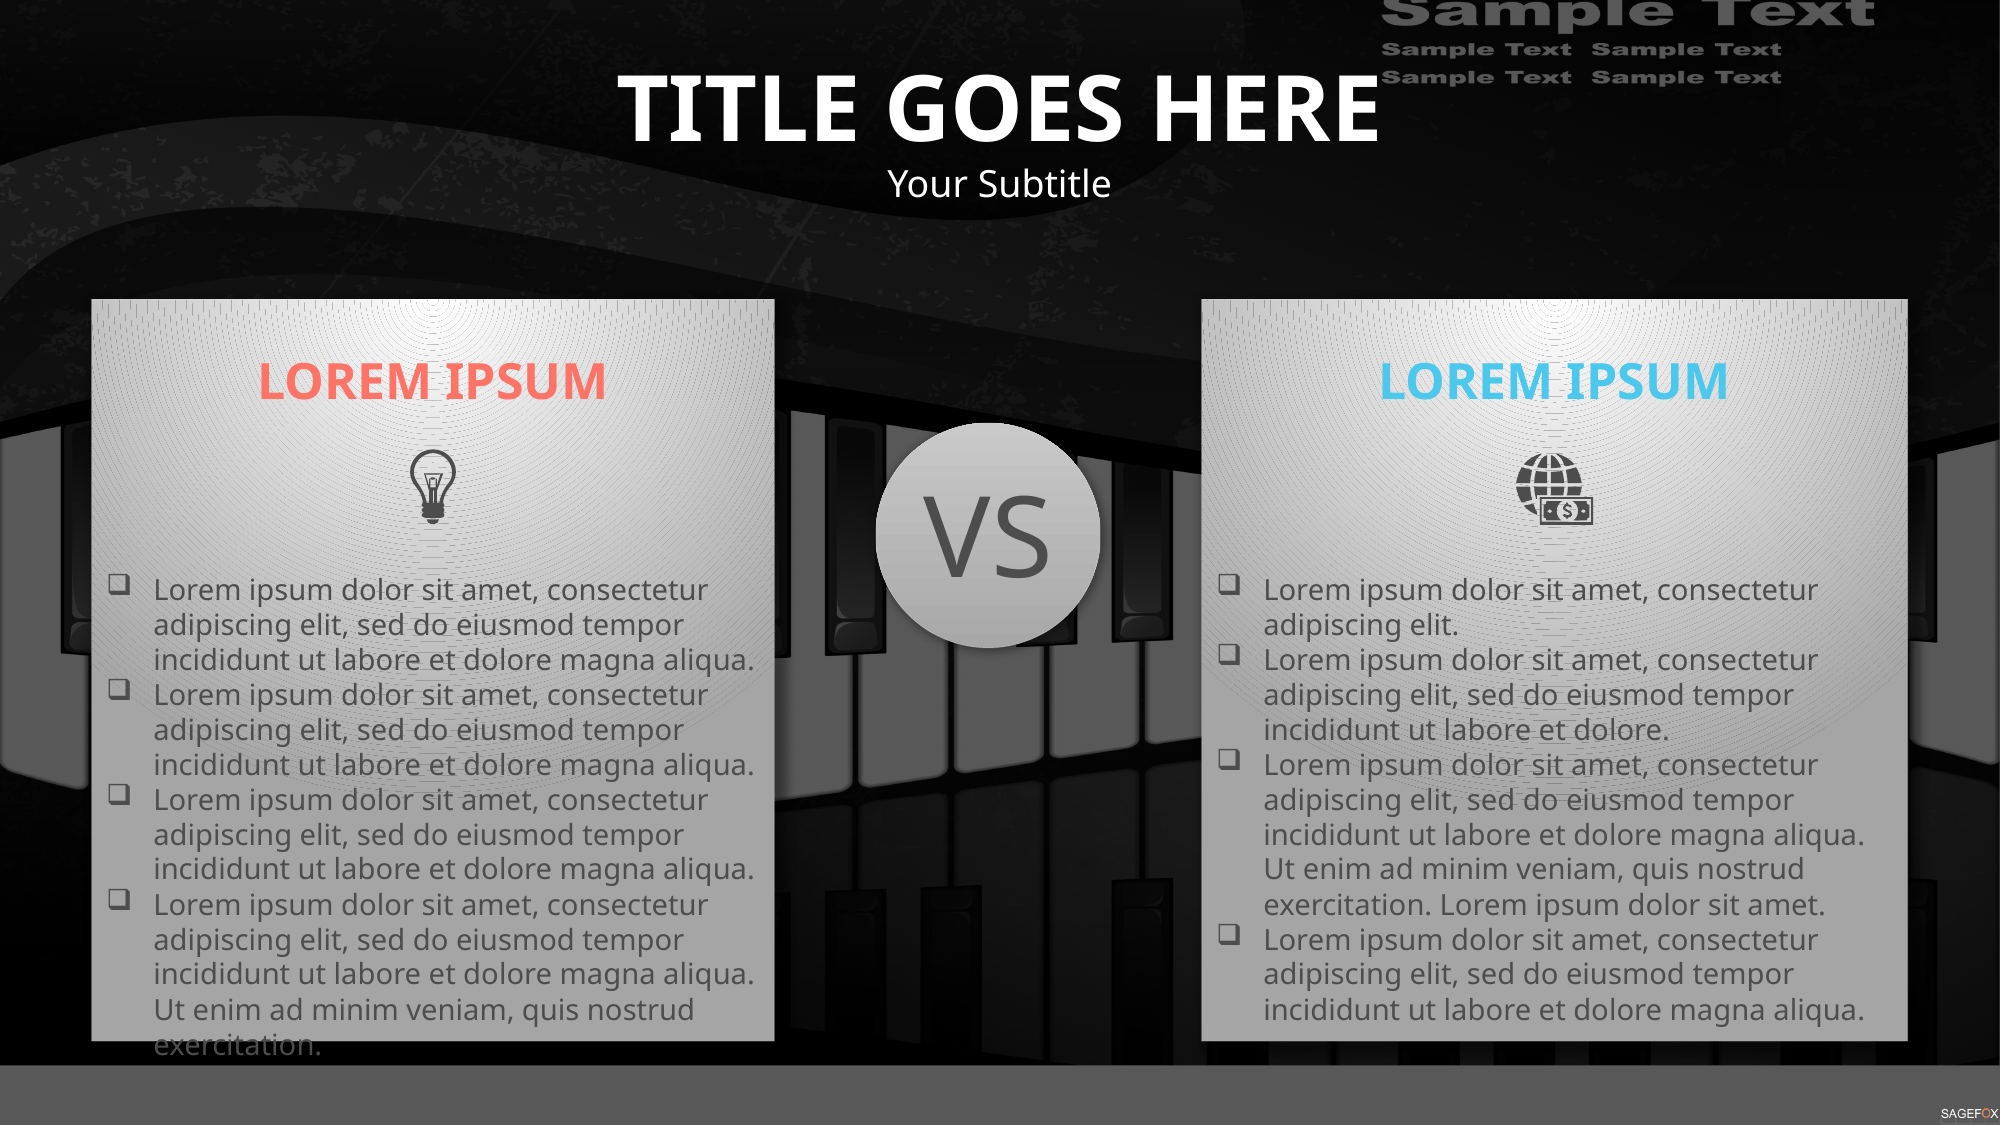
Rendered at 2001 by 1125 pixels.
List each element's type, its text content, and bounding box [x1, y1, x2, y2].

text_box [410, 449, 456, 525]
text_box LOREM IPSUM [1201, 342, 1908, 417]
text_box Lorem ipsum dolor sit amet, consectetur adipiscing elit, sed do eiusmod tempor incididunt ut labore et dolore magna aliqua. Lorem ipsum dolor sit amet, consectetur adipiscing elit, sed do eiusmod tempor incididunt ut labore et dolore magna aliqua. Lorem ipsum dolor sit amet, consectetur adipiscing elit, sed do eiusmod tempor incididunt ut labore et dolore magna aliqua. Lorem ipsum dolor sit amet, consectetur adipiscing elit, sed do eiusmod tempor incididunt ut labore et dolore magna aliqua. Ut enim ad minim veniam, quis nostrud exercitation. [91, 538, 775, 1069]
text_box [1516, 453, 1594, 525]
text_box [905, 421, 1071, 457]
text_box [904, 612, 1072, 649]
picture [0, 0, 2001, 1125]
text_box LOREM IPSUM [91, 342, 775, 417]
text_box [91, 299, 775, 342]
text_box Lorem ipsum dolor sit amet, consectetur adipiscing elit. Lorem ipsum dolor sit amet, consectetur adipiscing elit, sed do eiusmod tempor incididunt ut labore et dolore. Lorem ipsum dolor sit amet, consectetur adipiscing elit, sed do eiusmod tempor incididunt ut labore et dolore magna aliqua. Ut enim ad minim veniam, quis nostrud exercitation. Lorem ipsum dolor sit amet. Lorem ipsum dolor sit amet, consectetur adipiscing elit, sed do eiusmod tempor incididunt ut labore et dolore magna aliqua. [1201, 538, 1908, 1034]
text_box TITLE GOES HERE Your Subtitle [548, 42, 1452, 212]
text_box [91, 417, 775, 538]
text_box VS [838, 457, 1138, 612]
text_box [1201, 299, 1909, 1042]
